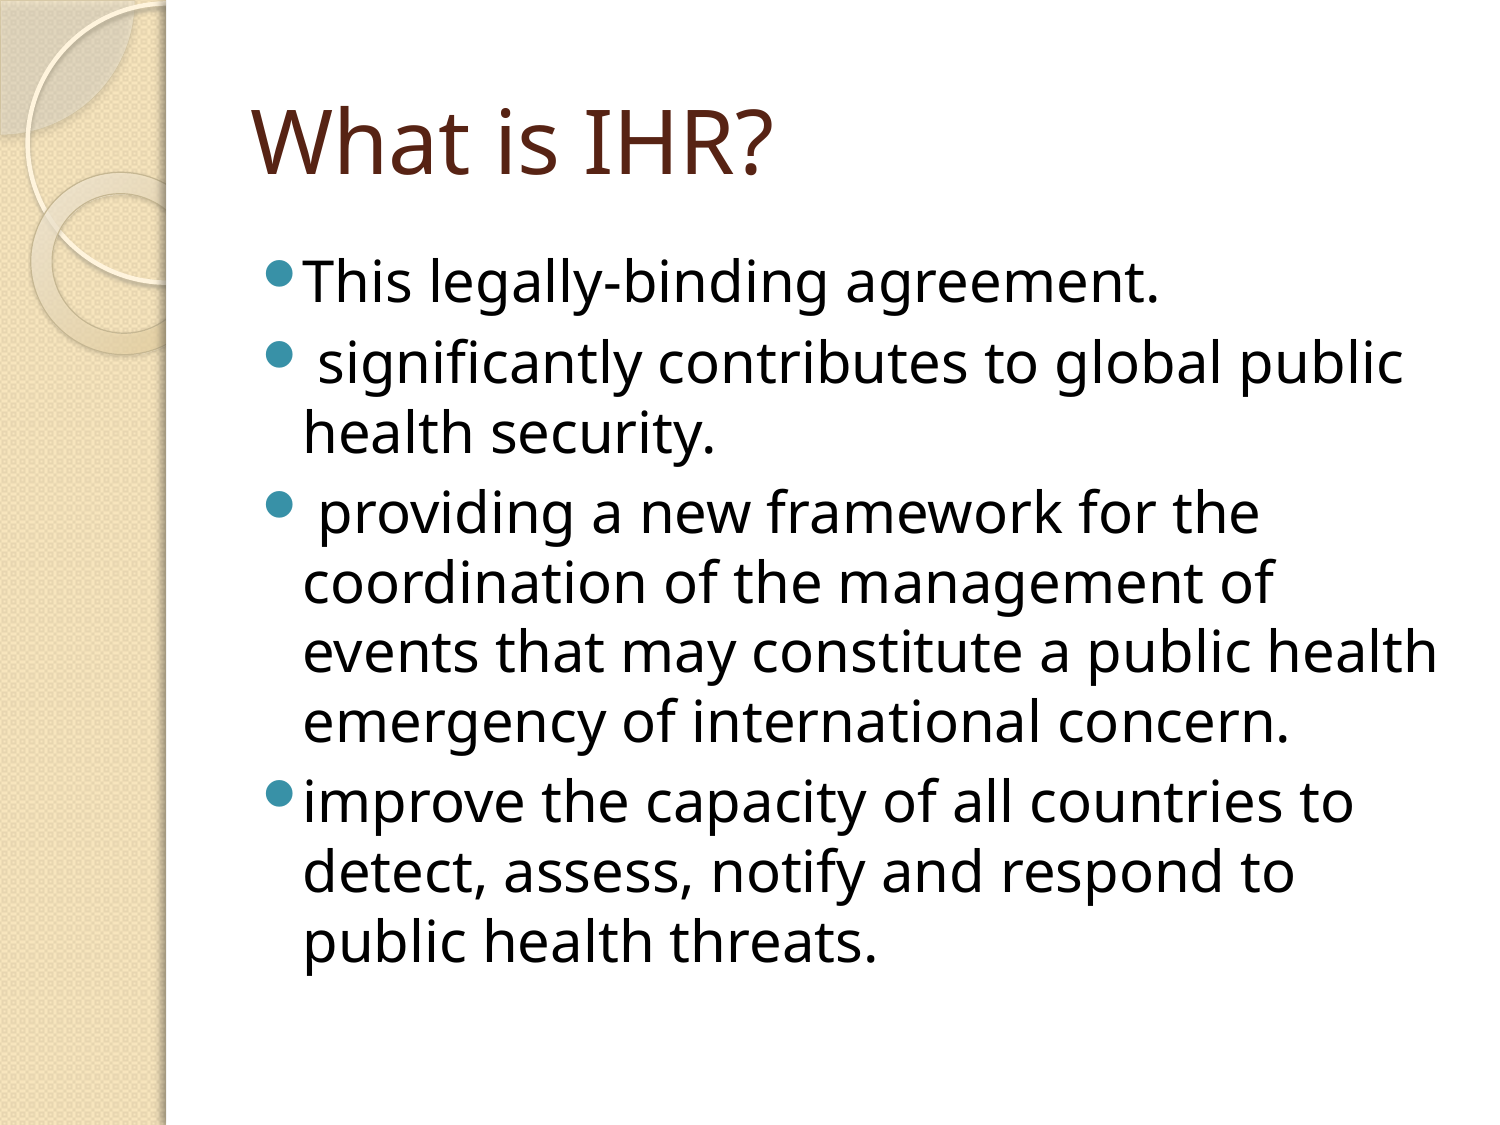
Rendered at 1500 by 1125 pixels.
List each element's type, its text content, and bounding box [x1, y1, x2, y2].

title What is IHR? [235, 45, 1466, 233]
list This legally-binding agreement. significantly contributes to global public health security. providing a new framework for the coordination of the management of events that may constitute a public health emergency of international concern. improve the capacity of all countries to detect, assess, notify and respond to public health threats. [235, 237, 1466, 1025]
